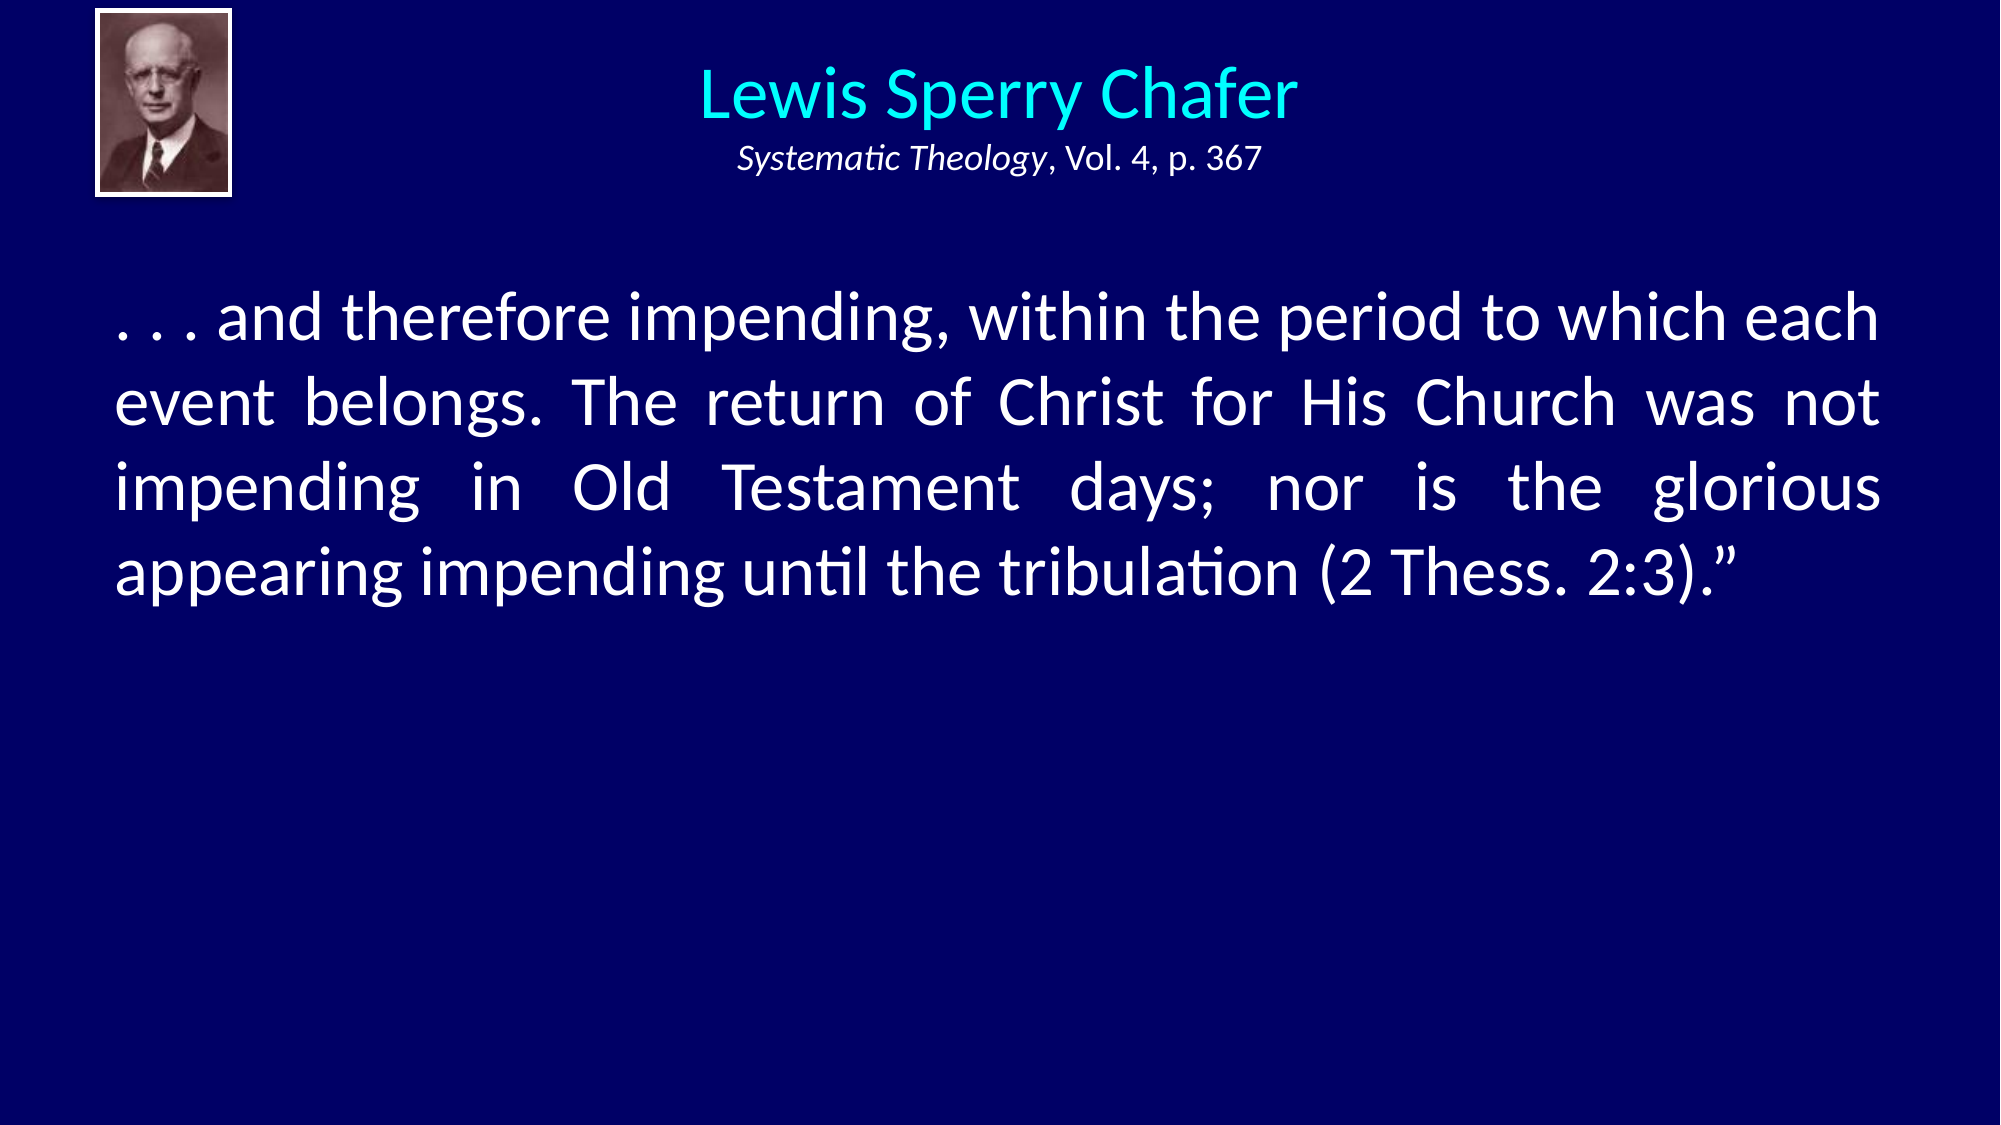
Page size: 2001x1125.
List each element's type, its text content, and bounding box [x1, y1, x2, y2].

list . . . and therefore impending, within the period to which each event belongs. The return of Christ for His Church was not impending in Old Testament days; nor is the glorious appearing impending until the tribulation (2 Thess. 2:3).” [99, 262, 1901, 763]
picture [99, 12, 228, 193]
text_box Lewis Sperry Chafer Systematic Theology, Vol. 4, p. 367 [685, 35, 1315, 186]
